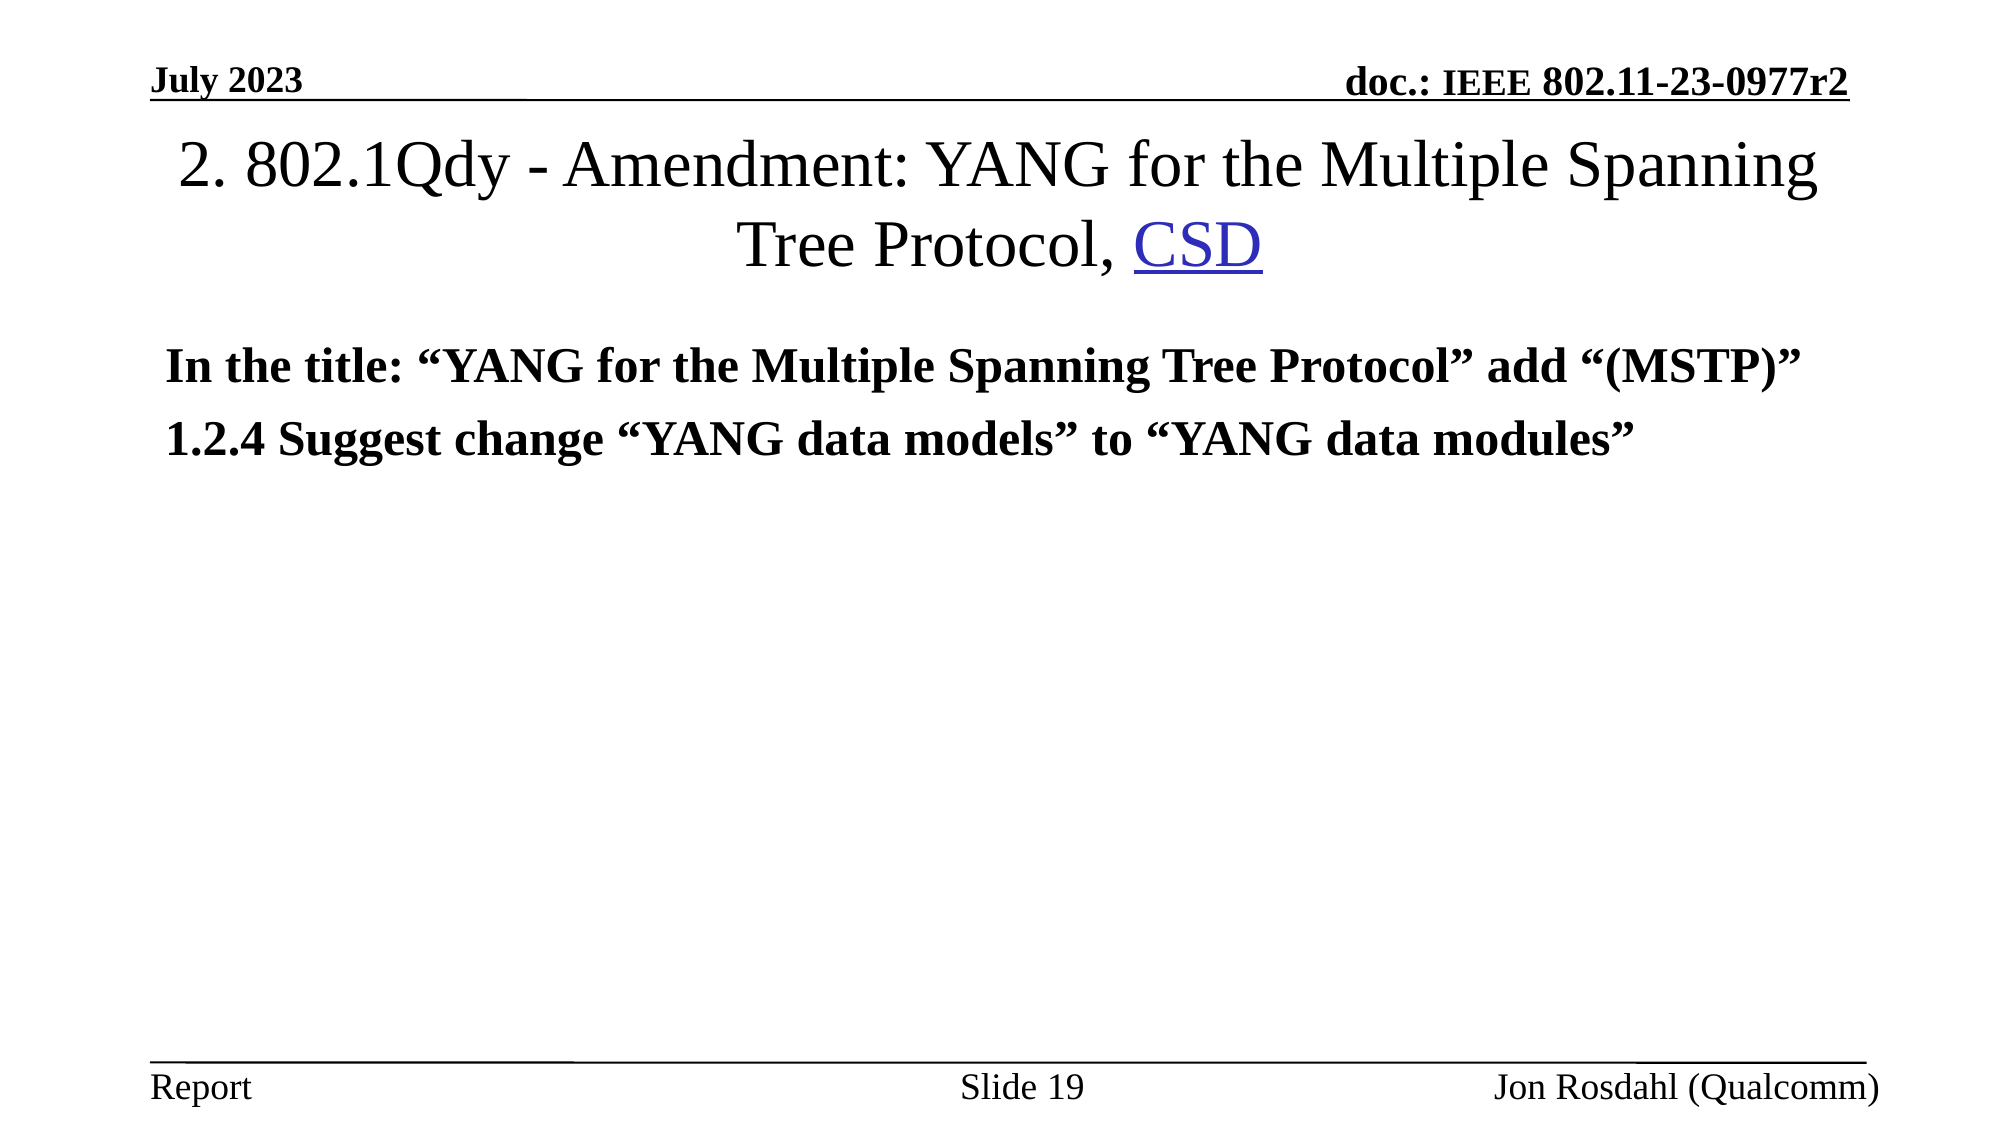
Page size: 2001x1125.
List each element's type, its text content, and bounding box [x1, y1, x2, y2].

title 2. 802.1Qdy - Amendment: YANG for the Multiple Spanning Tree Protocol, CSD [149, 112, 1850, 288]
footer Jon Rosdahl (Qualcomm) [1436, 1061, 1881, 1108]
list In the title: “YANG for the Multiple Spanning Tree Protocol” add “(MSTP)” 1.2.4 Suggest change “YANG data models” to “YANG data modules” [149, 324, 1850, 1000]
slide_number Slide 19 [950, 1061, 1095, 1125]
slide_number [149, 49, 431, 100]
